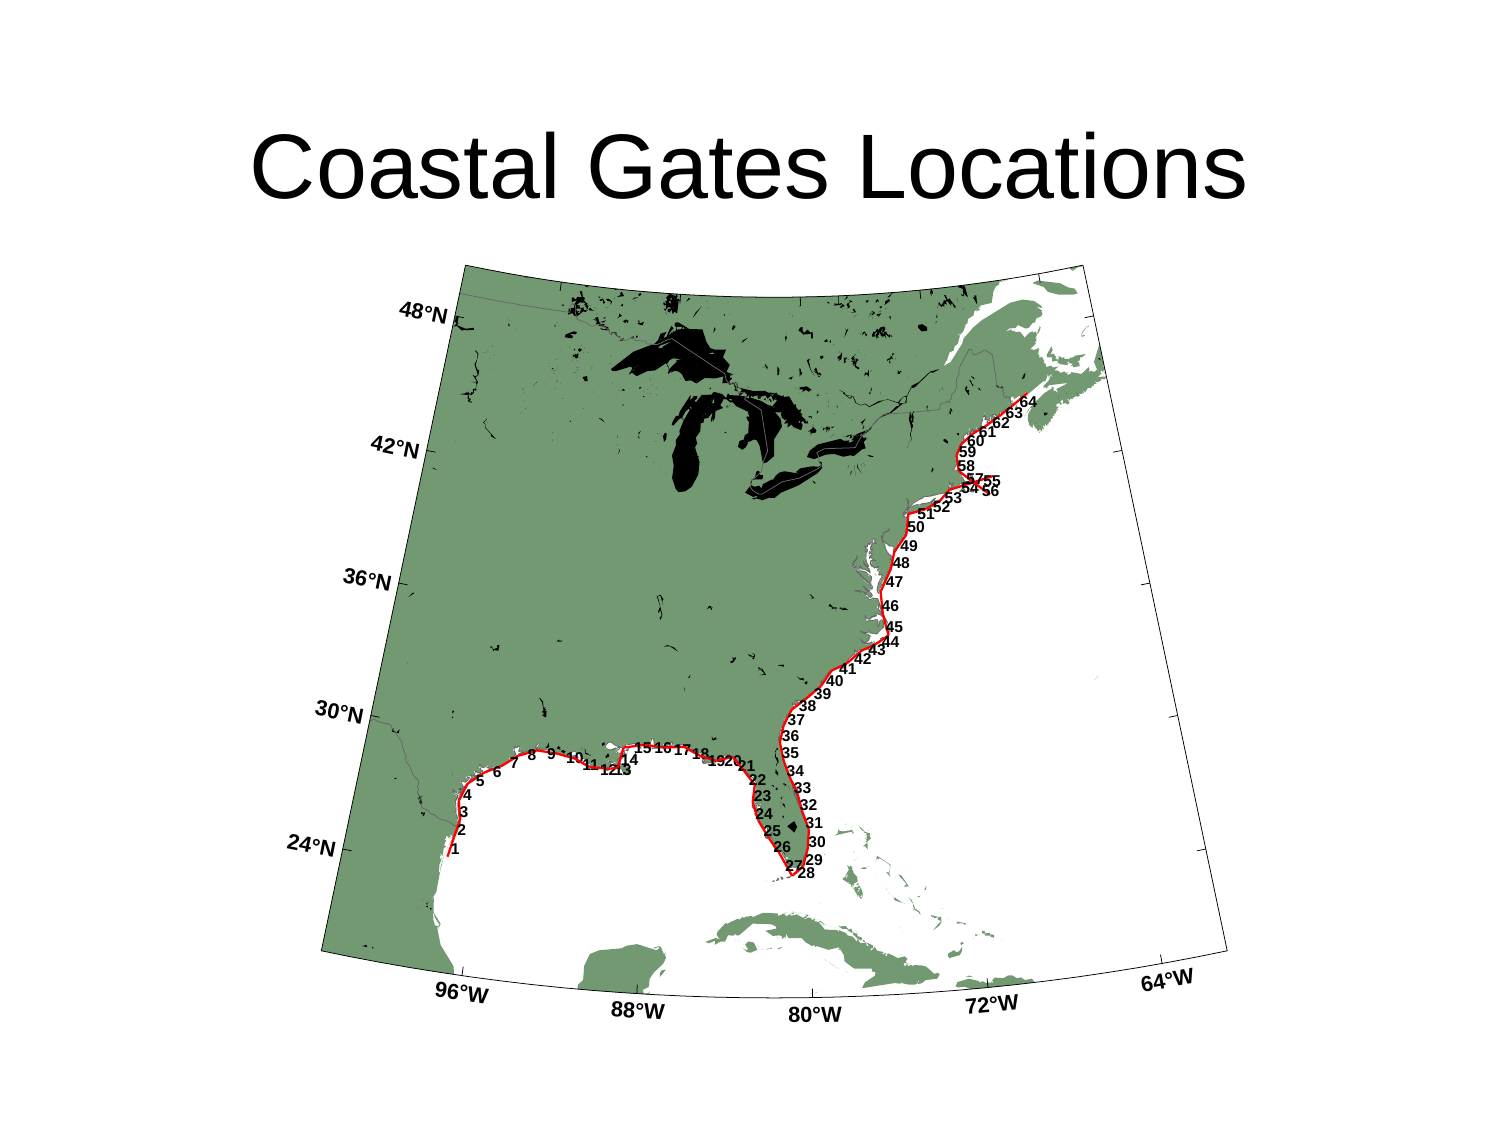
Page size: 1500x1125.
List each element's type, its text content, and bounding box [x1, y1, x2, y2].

picture [74, 197, 1426, 1097]
title Coastal Gates Locations [103, 59, 1397, 197]
